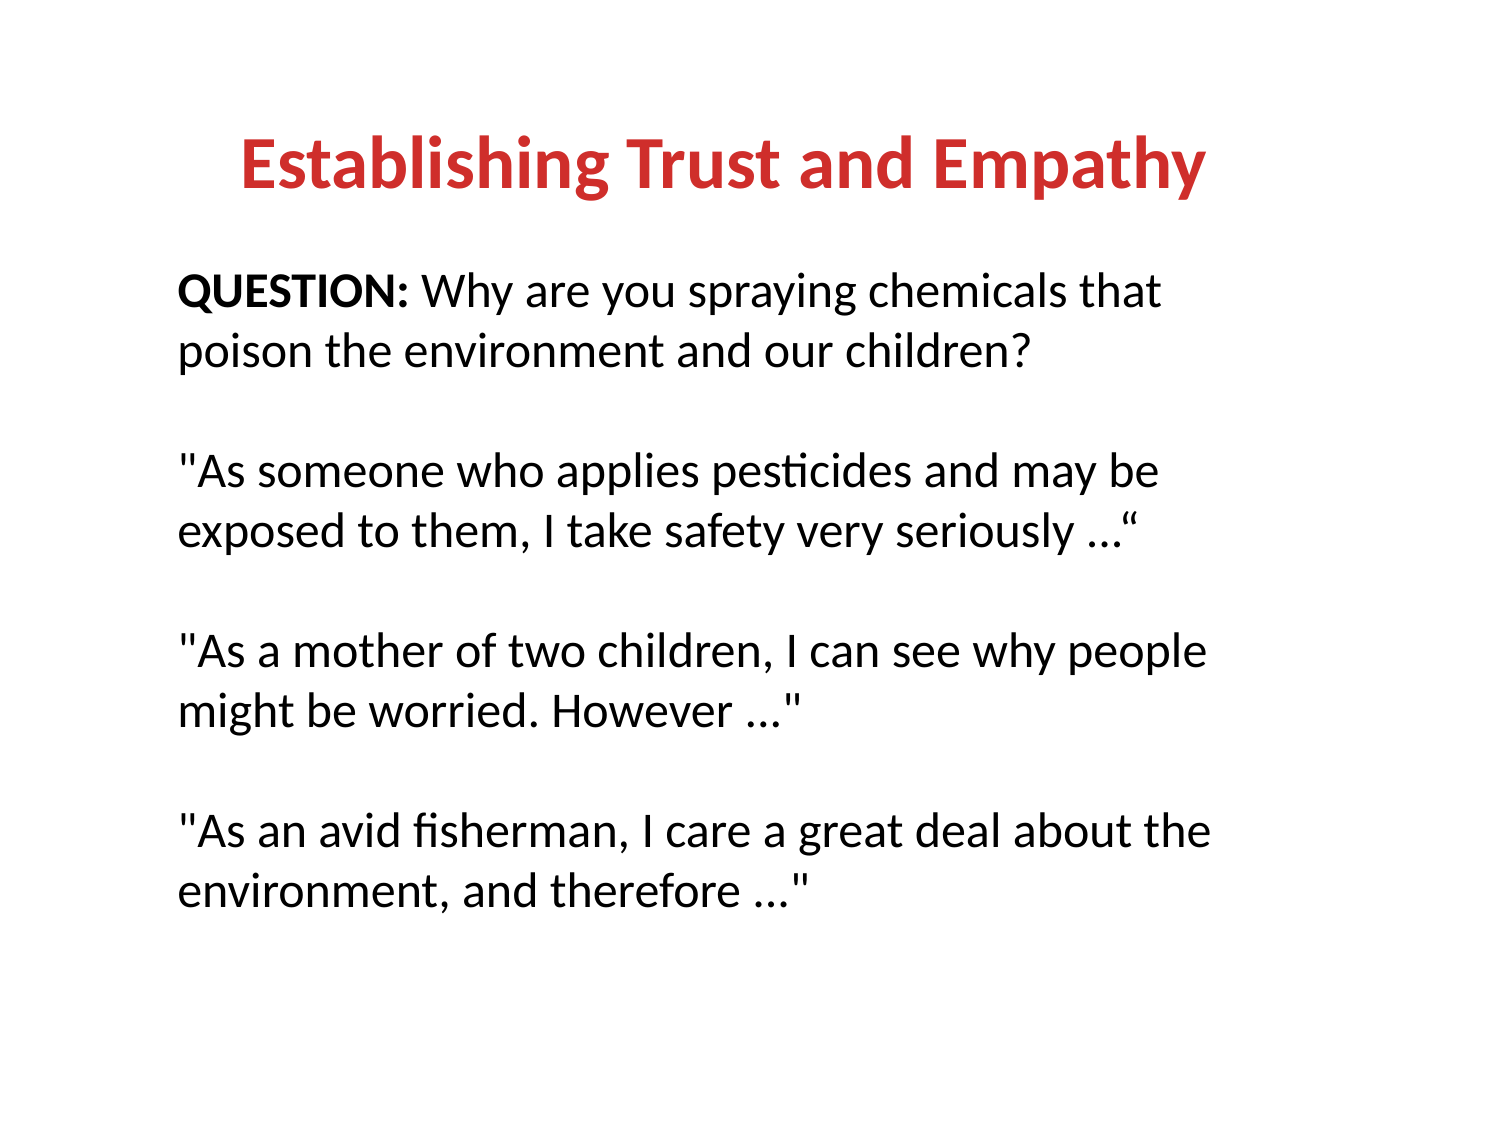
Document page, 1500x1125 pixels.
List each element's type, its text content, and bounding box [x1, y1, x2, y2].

text_box QUESTION: Why are you spraying chemicals that poison the environment and our children? "As someone who applies pesticides and may be exposed to them, I take safety very seriously ...“ "As a mother of two children, I can see why people might be worried. However ..." "As an avid fisherman, I care a great deal about the environment, and therefore ..." [162, 249, 1300, 925]
text_box Establishing Trust and Empathy [186, 106, 1263, 212]
